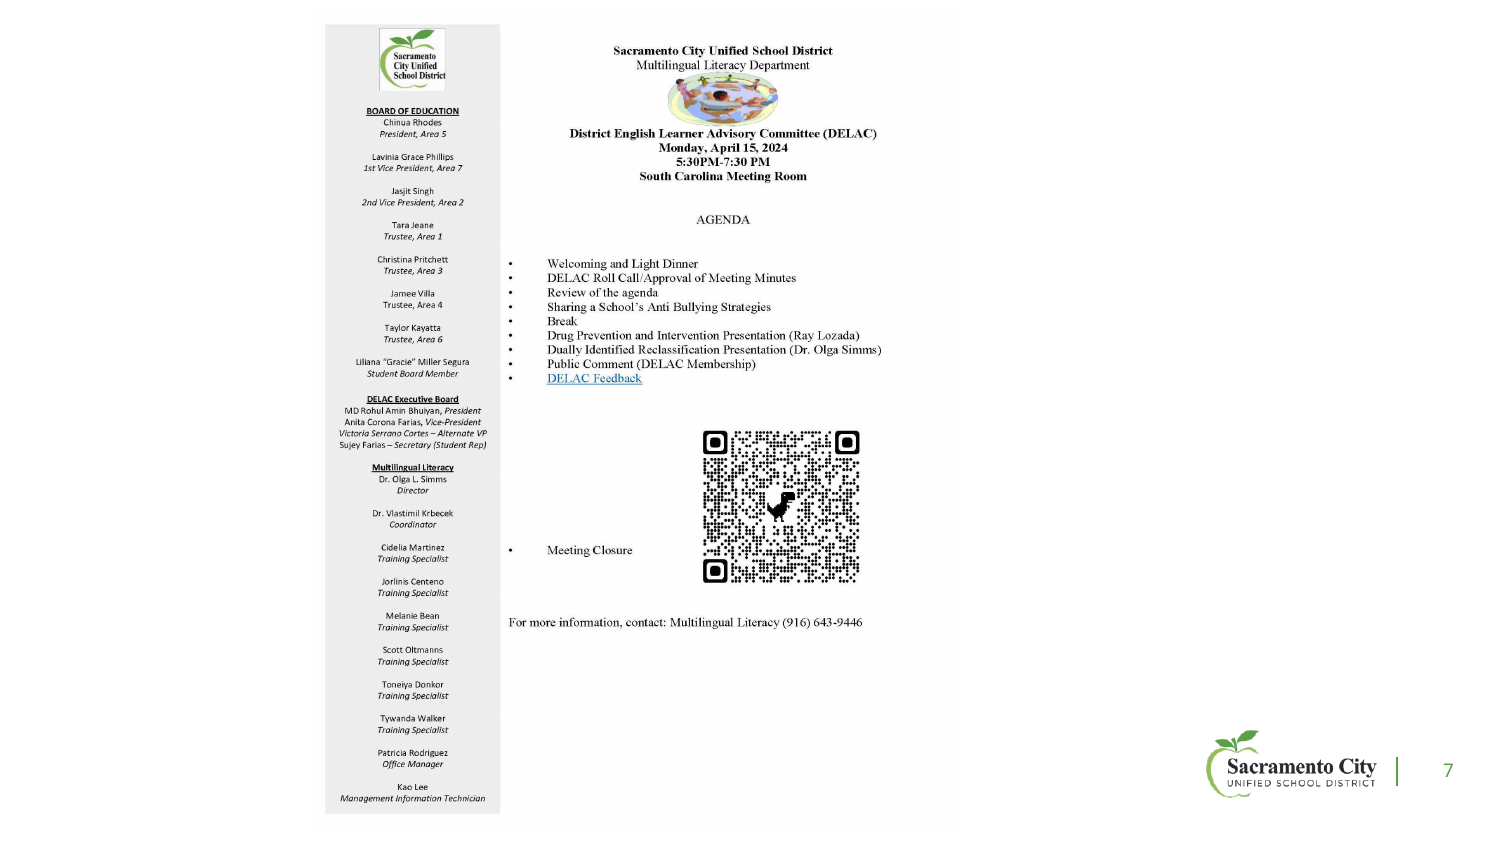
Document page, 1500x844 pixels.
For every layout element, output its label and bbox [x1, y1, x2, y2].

picture [310, 8, 963, 830]
picture [1204, 727, 1378, 800]
